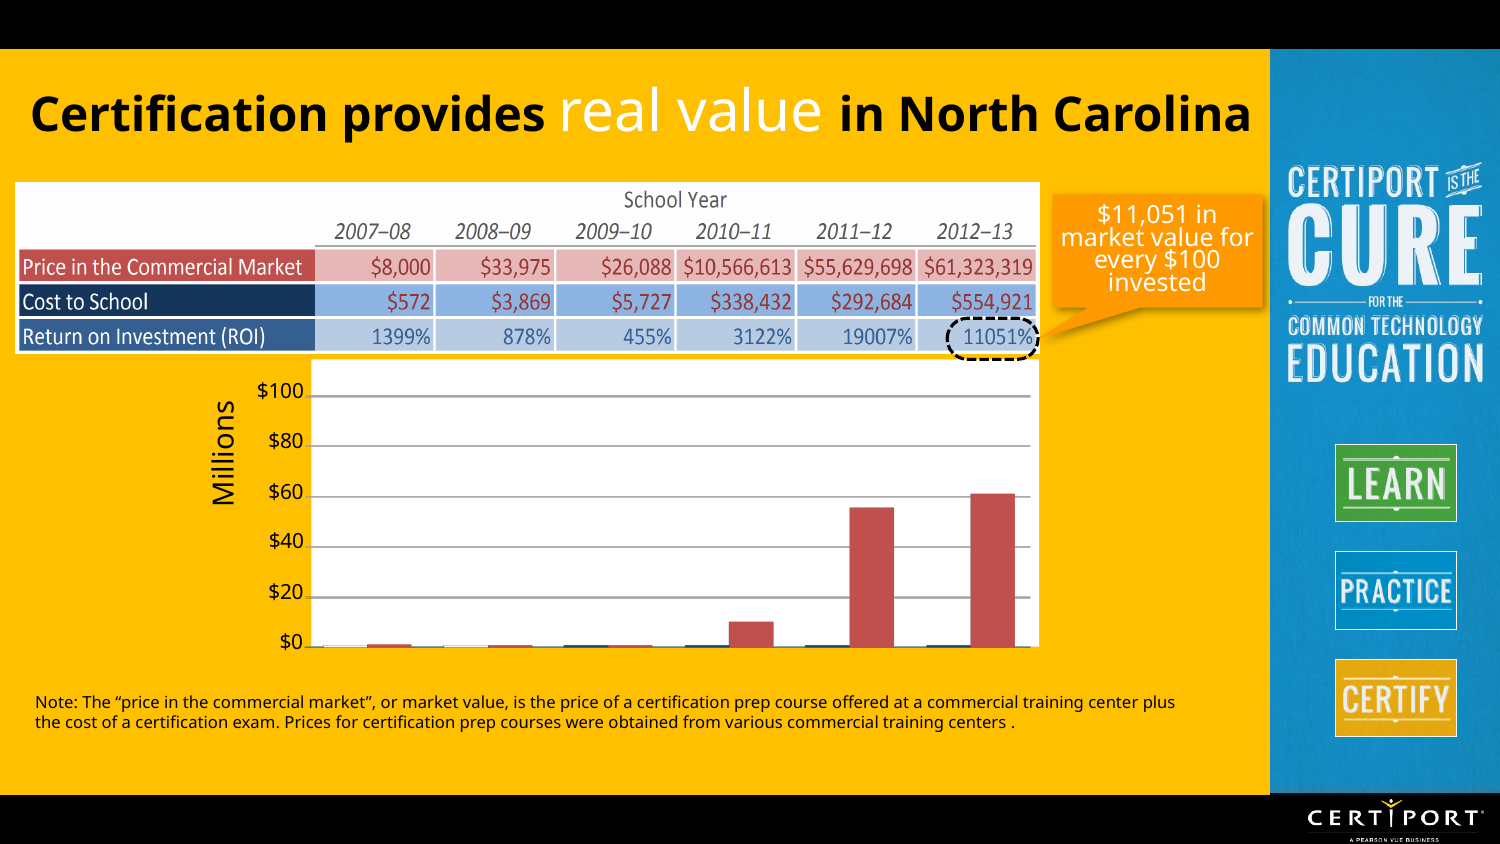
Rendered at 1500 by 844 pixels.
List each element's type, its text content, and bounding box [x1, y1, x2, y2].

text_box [0, 796, 1500, 844]
text_box [0, 0, 1500, 49]
text_box [0, 49, 1267, 795]
text_box Certification provides real value in North Carolina [15, 65, 1264, 151]
text_box $11,051 in market value for every $100 invested [1044, 194, 1263, 337]
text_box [14, 182, 1040, 660]
text_box Note: The “price in the commercial market”, or market value, is the price of a certification prep course offered at a commercial training center plus the cost of a certification exam. Prices for certification prep courses were obtained from various commercial training centers . [20, 684, 1200, 739]
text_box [1269, 49, 1500, 796]
